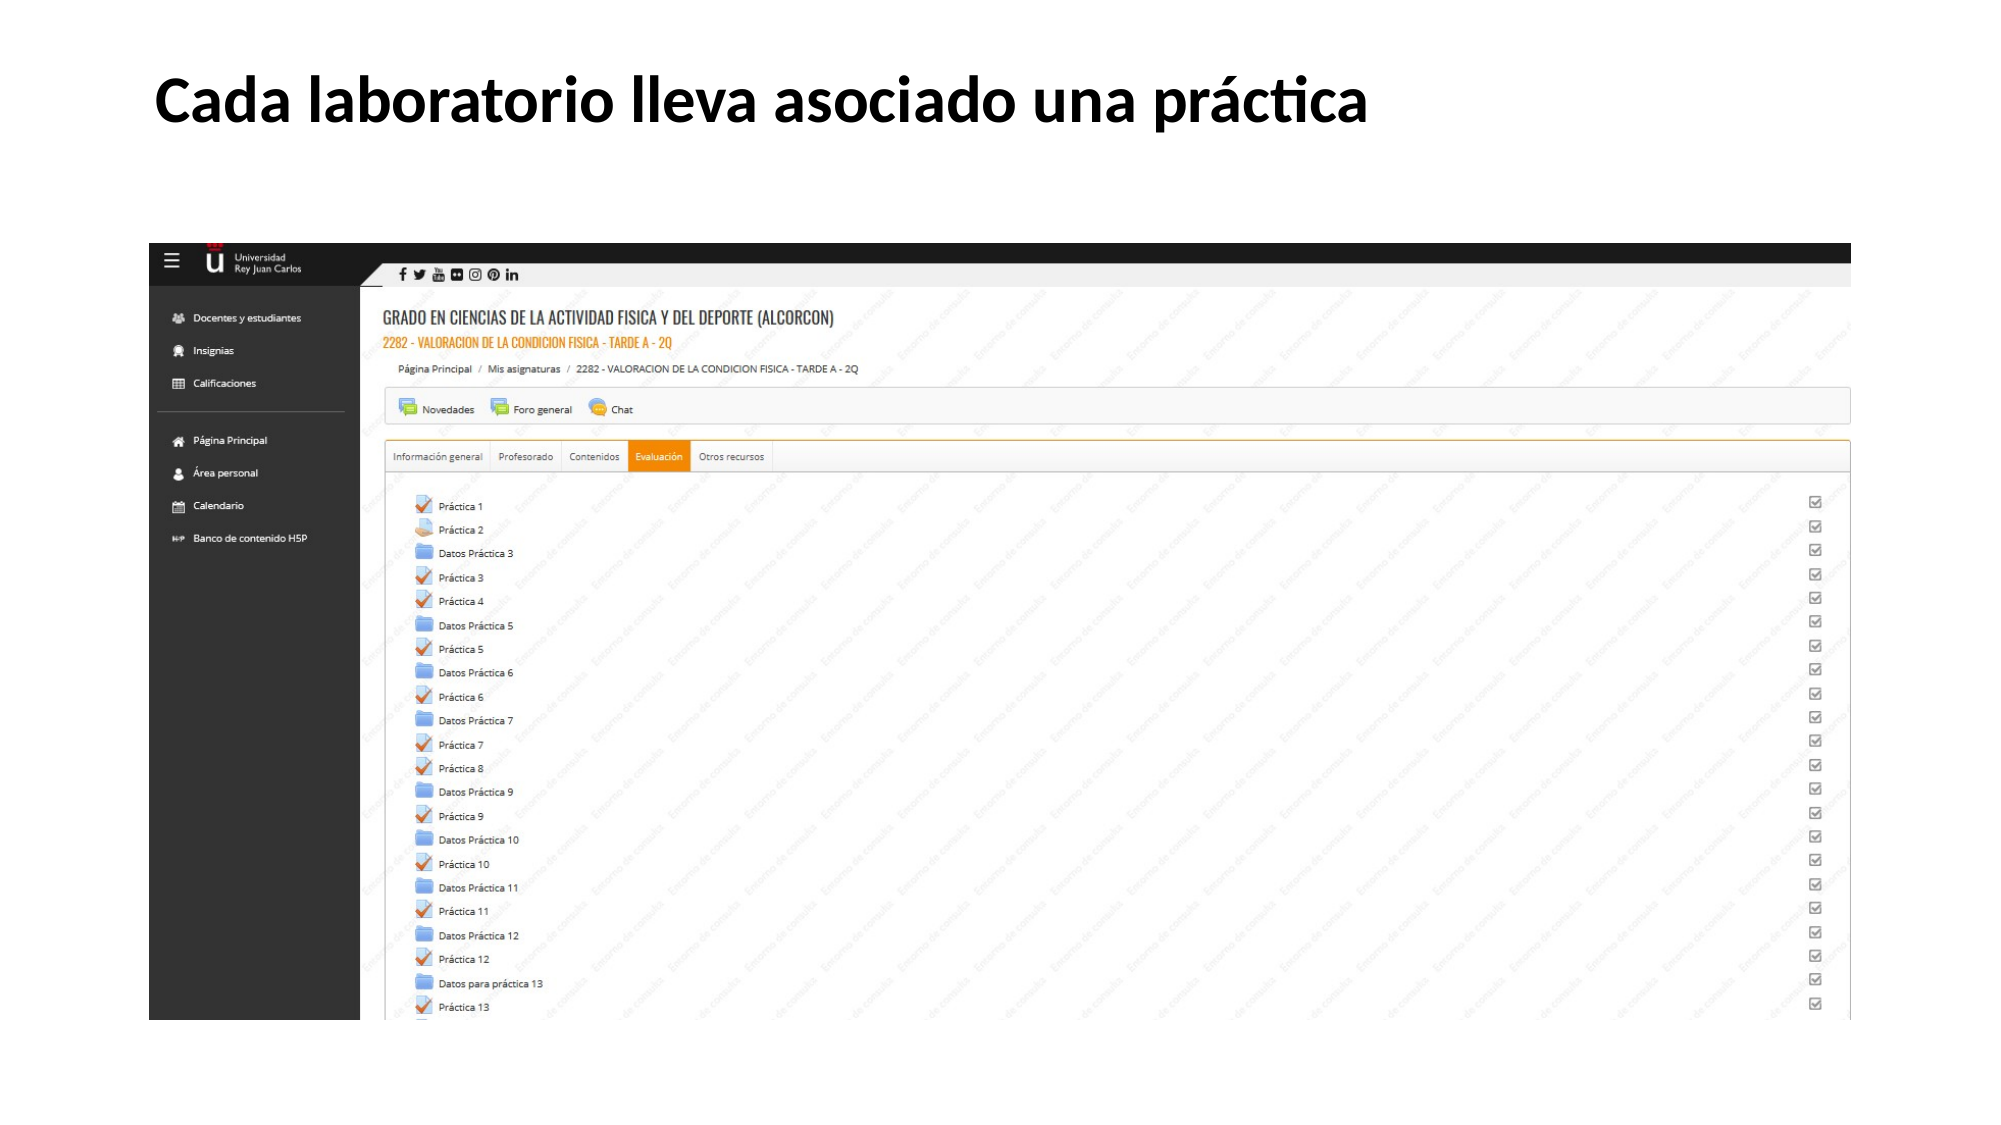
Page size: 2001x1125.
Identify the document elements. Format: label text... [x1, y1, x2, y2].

picture [149, 242, 1851, 1020]
title Cada laboratorio lleva asociado una práctica [153, 53, 1377, 240]
